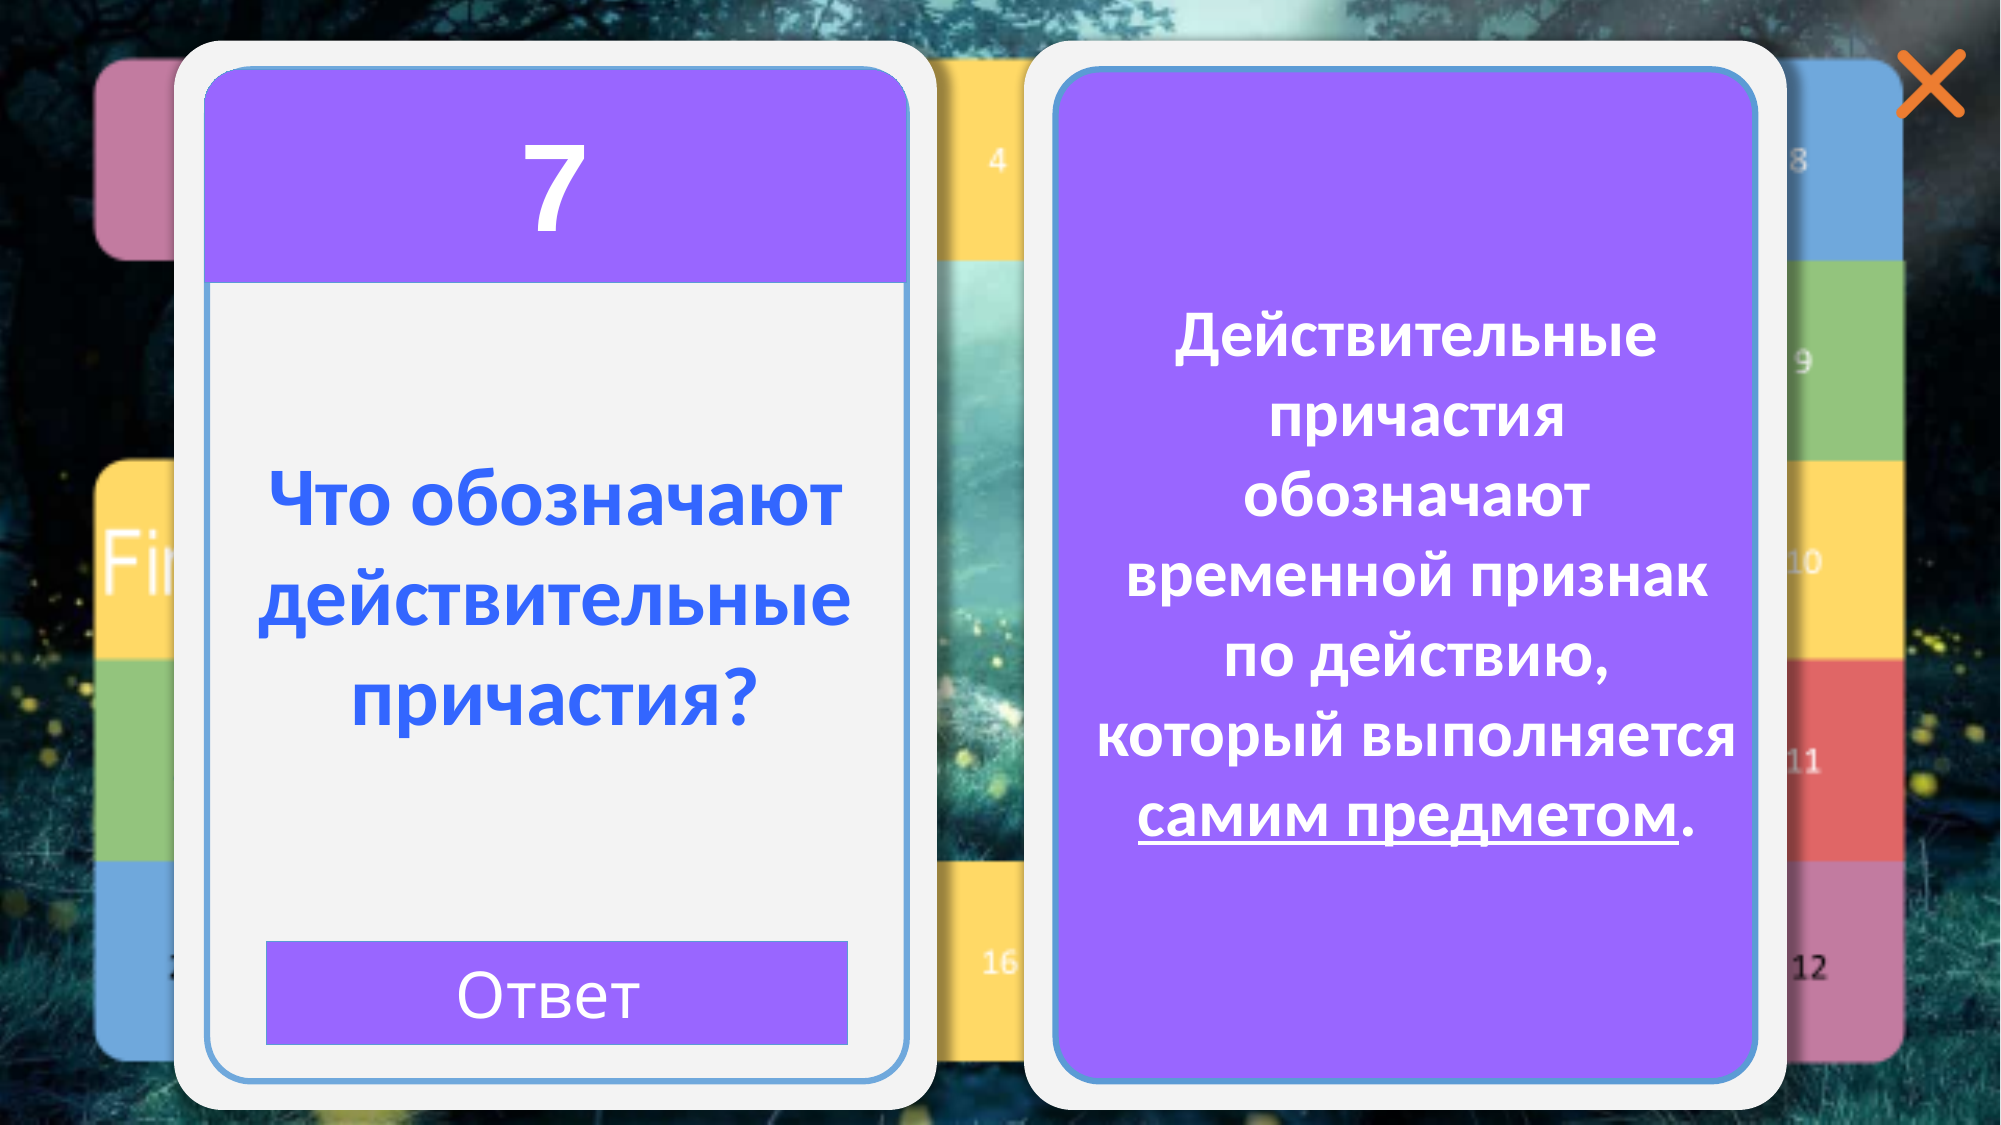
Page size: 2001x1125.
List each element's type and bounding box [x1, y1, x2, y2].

text_box [1024, 40, 1787, 1110]
picture [0, 0, 2001, 1125]
text_box [174, 40, 937, 1110]
